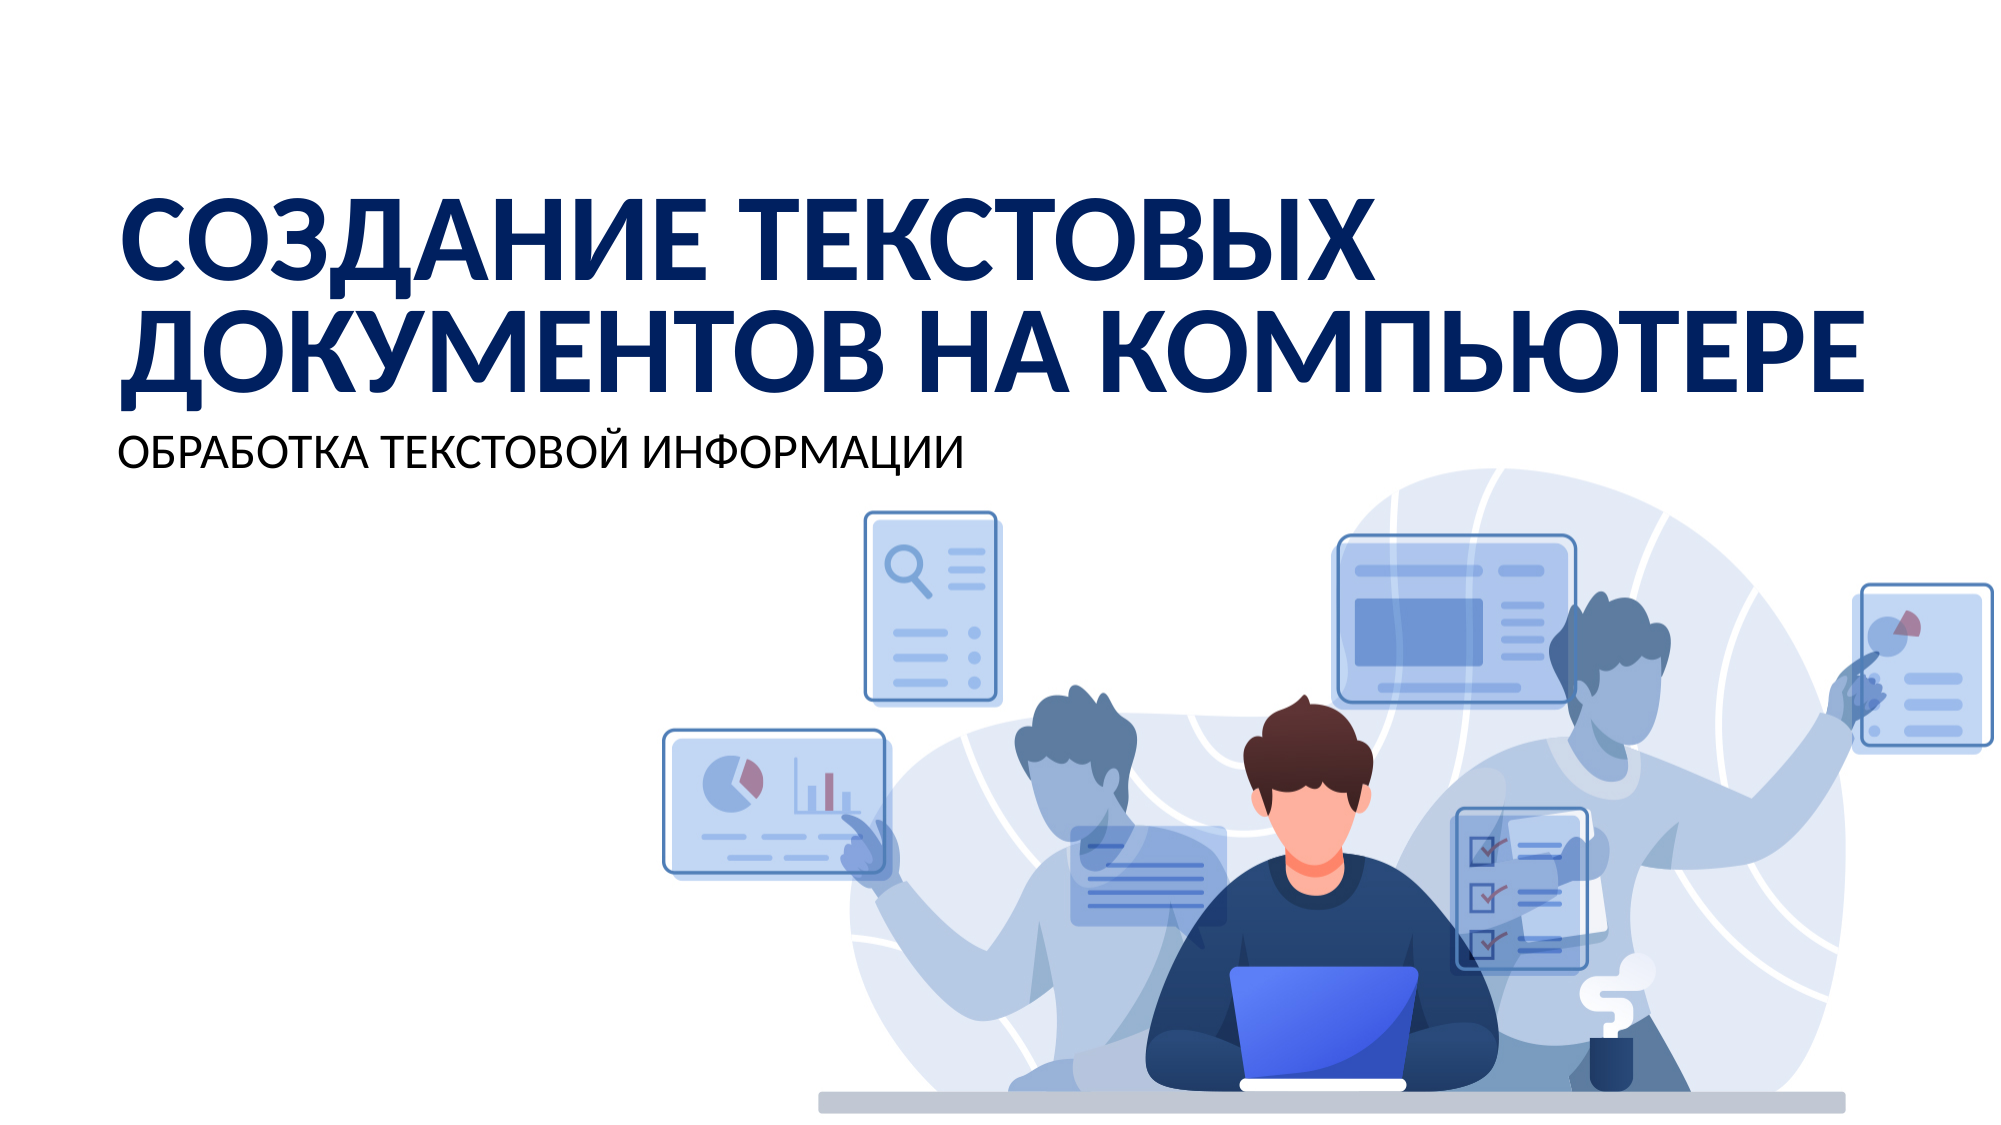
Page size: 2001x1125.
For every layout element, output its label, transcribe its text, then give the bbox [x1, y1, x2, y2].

subtitle ОБРАБОТКА ТЕКСТОВОЙ ИНФОРМАЦИИ [102, 417, 1109, 498]
picture [0, 0, 2000, 1125]
title СОЗДАНИЕ ТЕКСТОВЫХ ДОКУМЕНТОВ НА КОМПЬЮТЕРЕ [105, 31, 1935, 423]
